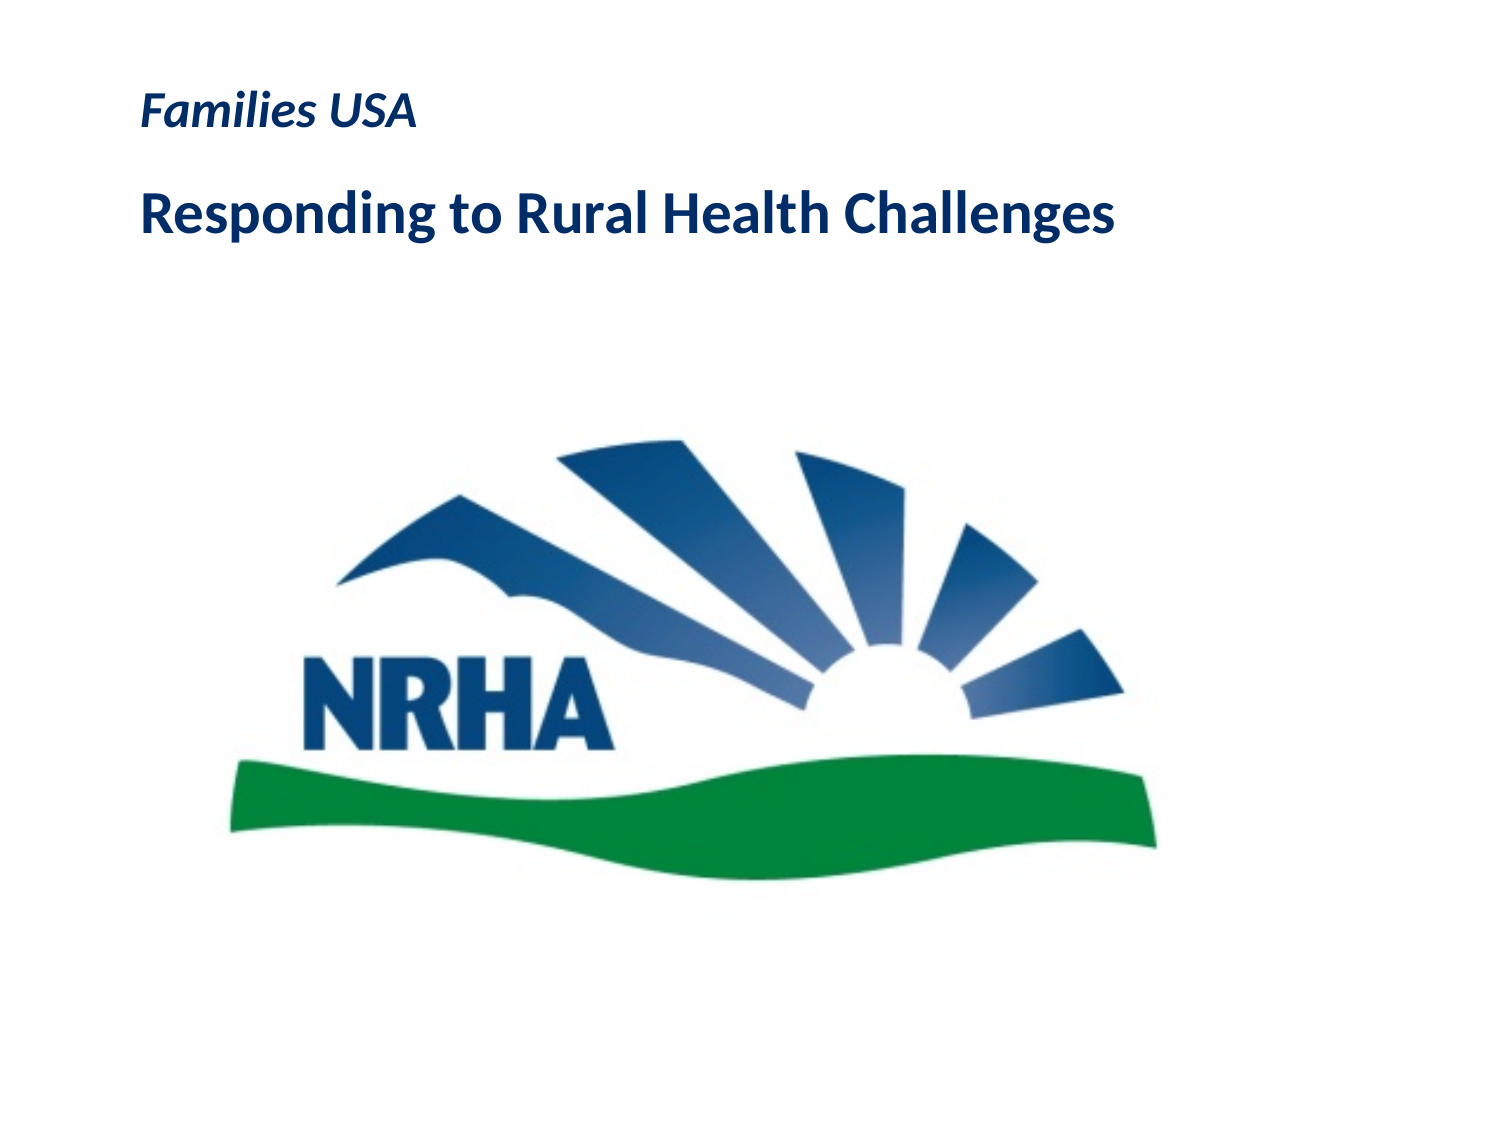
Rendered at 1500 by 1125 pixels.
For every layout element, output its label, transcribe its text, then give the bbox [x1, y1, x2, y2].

picture [177, 387, 1248, 950]
list Families USA Responding to Rural Health Challenges [125, 75, 1300, 263]
